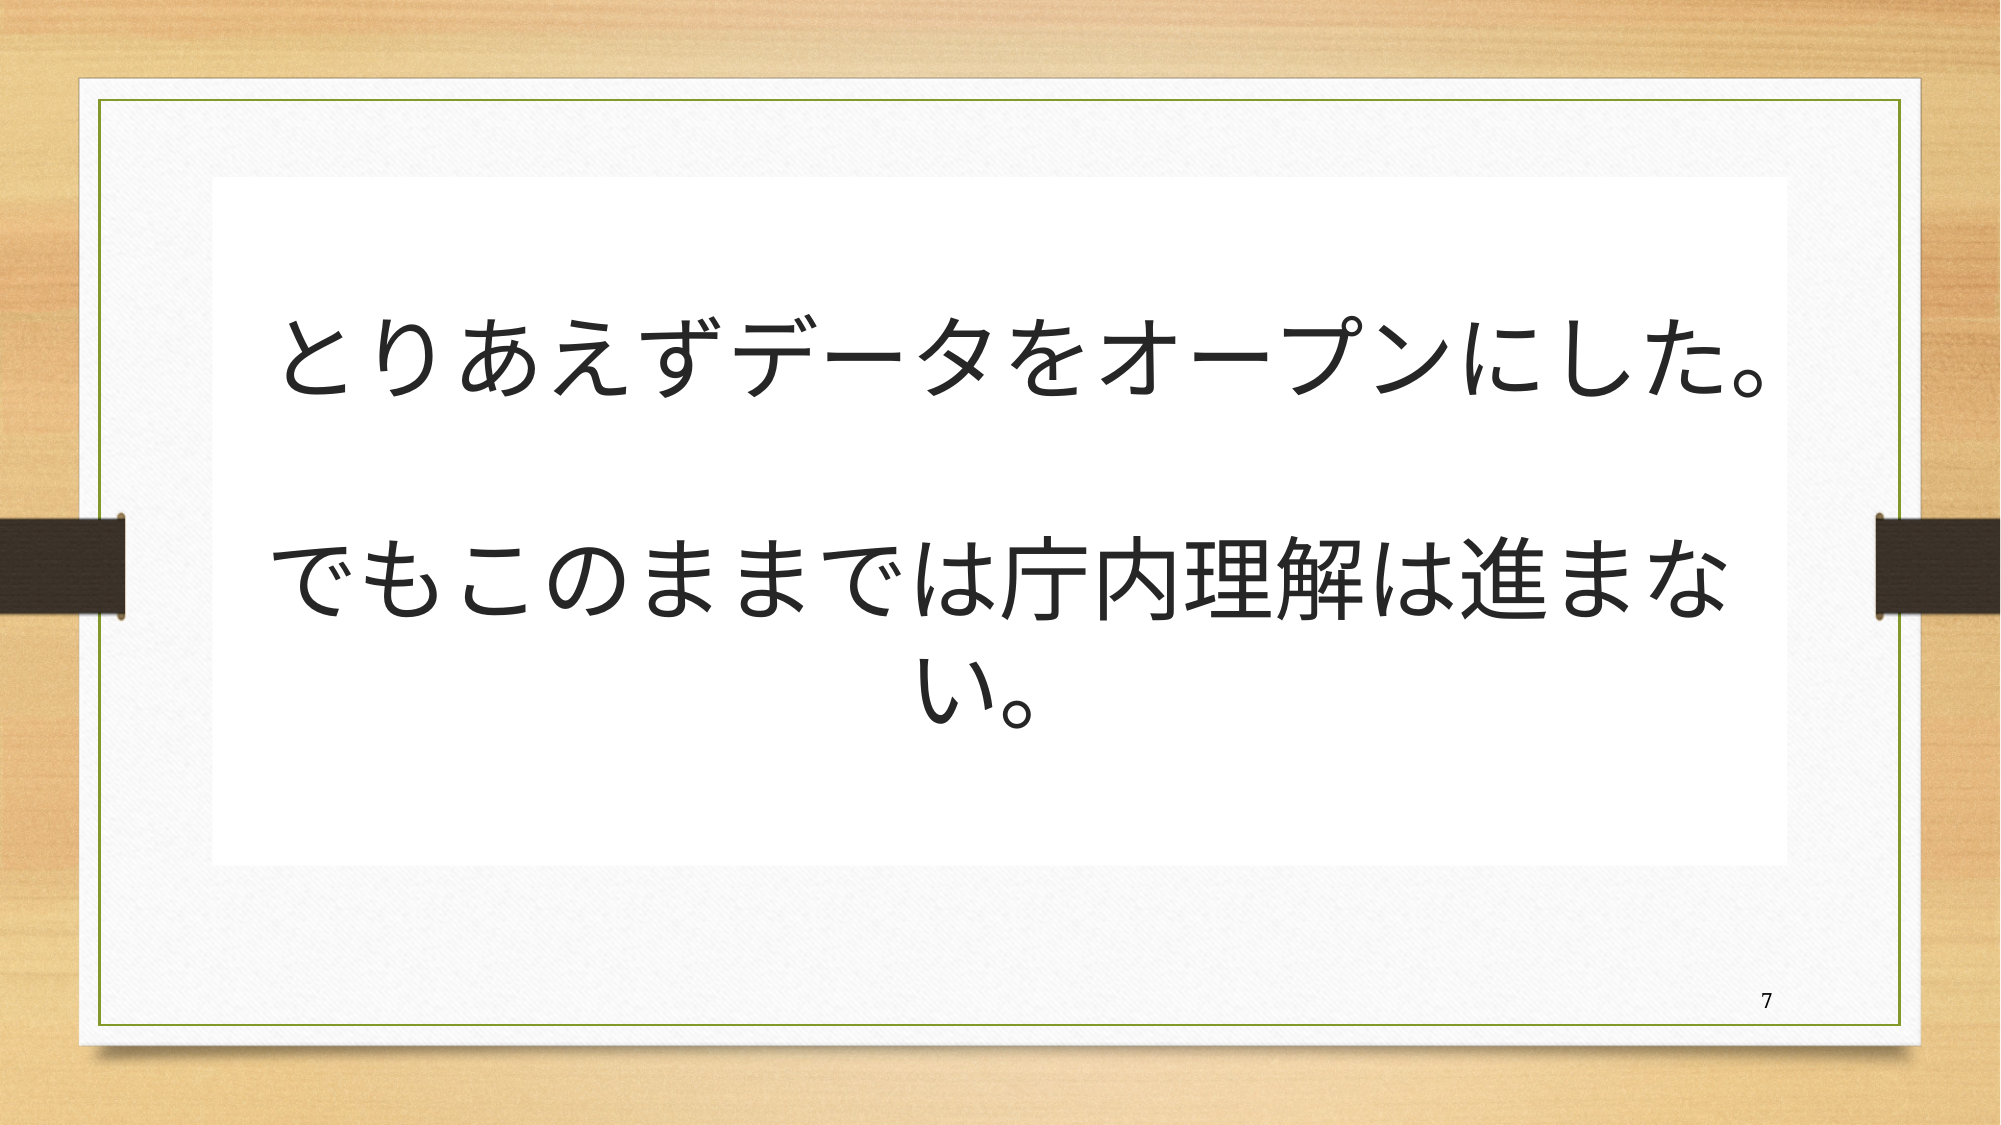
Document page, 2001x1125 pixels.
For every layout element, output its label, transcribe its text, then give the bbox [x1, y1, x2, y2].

slide_number 7 [1698, 979, 1788, 1025]
picture [0, 0, 2001, 1125]
title とりあえずデータをオープンにした。 でもこのままでは庁内理解は進まない。 [212, 177, 1788, 866]
